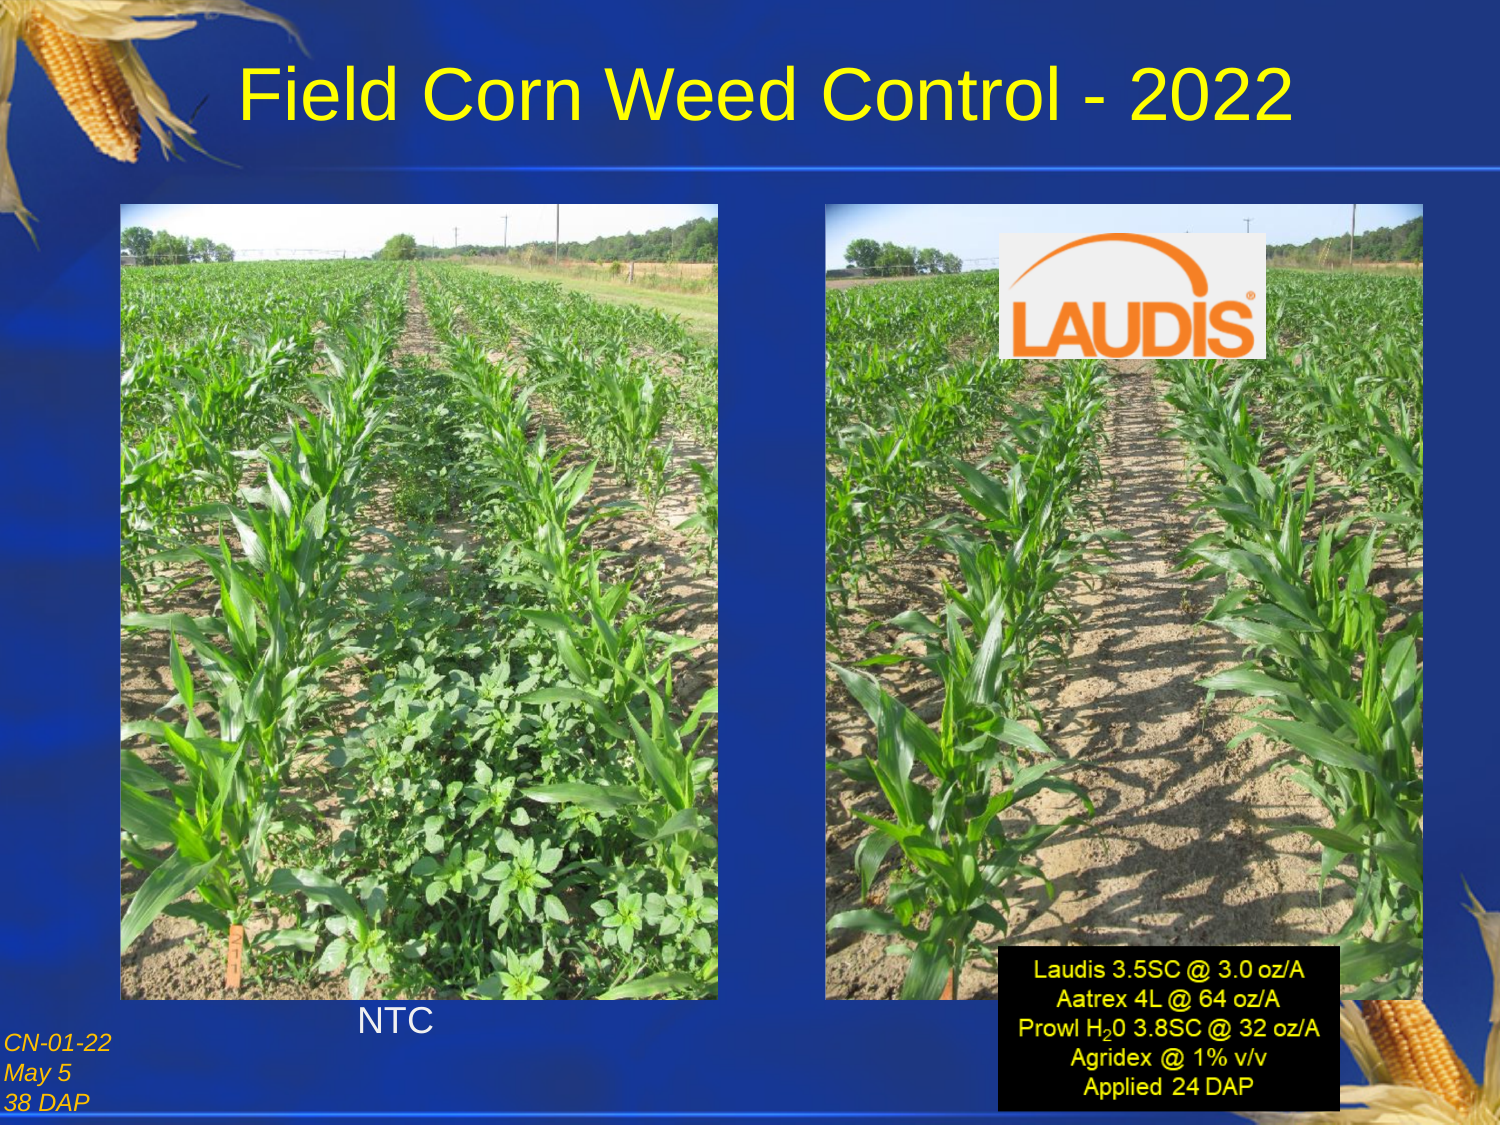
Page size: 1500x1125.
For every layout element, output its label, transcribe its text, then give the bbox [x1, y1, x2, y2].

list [20, 302, 724, 901]
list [725, 302, 1500, 901]
text_box CN-01-22 May 5 38 DAP [0, 1018, 127, 1124]
picture [0, 0, 1500, 1125]
text_box NTC [342, 988, 449, 1049]
title Field Corn Weed Control - 2022 [222, 22, 1476, 159]
